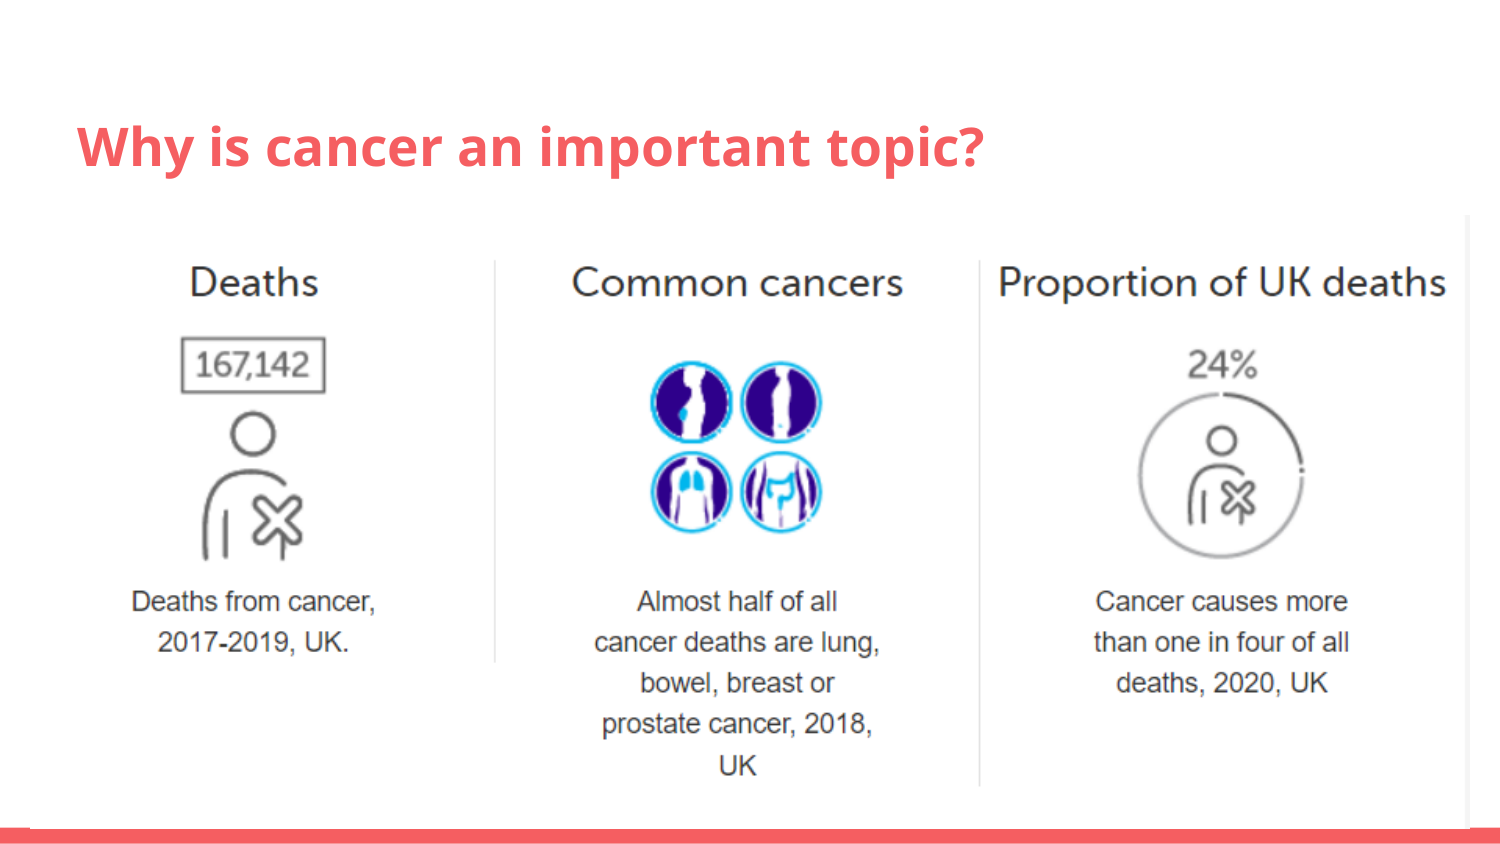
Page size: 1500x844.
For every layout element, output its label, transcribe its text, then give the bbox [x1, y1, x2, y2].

picture [30, 215, 1470, 829]
title Why is cancer an important topic? [62, 94, 1100, 199]
